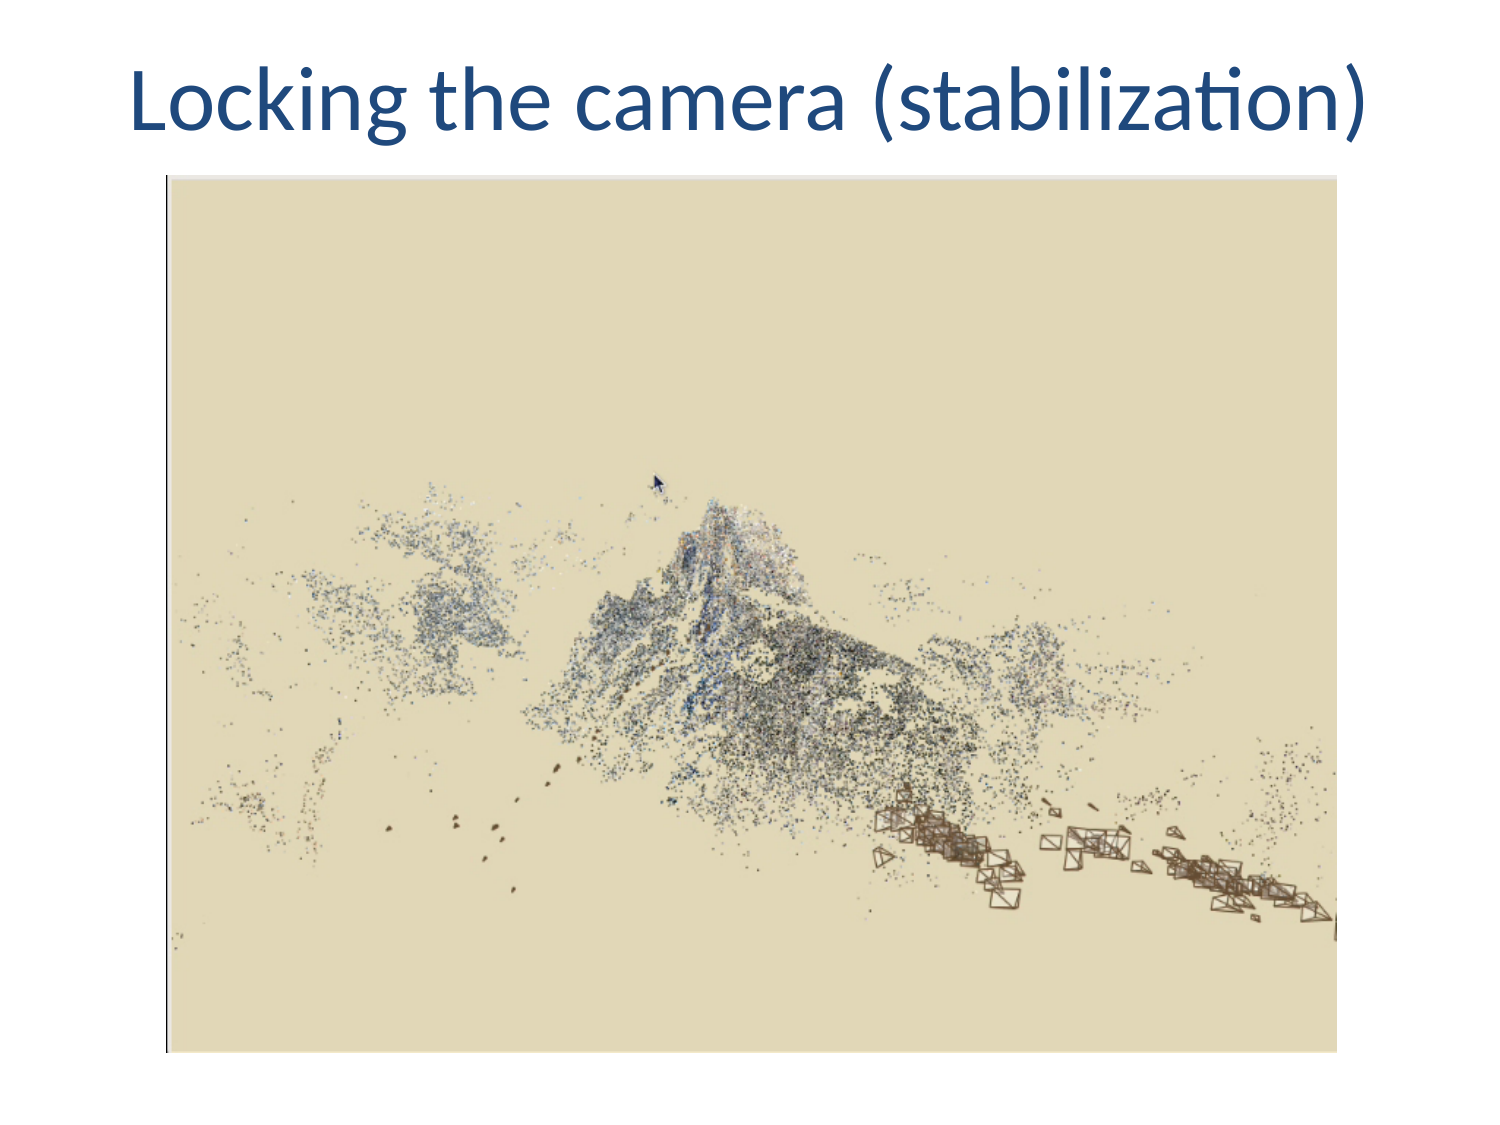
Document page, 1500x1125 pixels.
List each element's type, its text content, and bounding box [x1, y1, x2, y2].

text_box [165, 174, 1338, 1055]
title Locking the camera (stabilization) [74, 0, 1426, 188]
